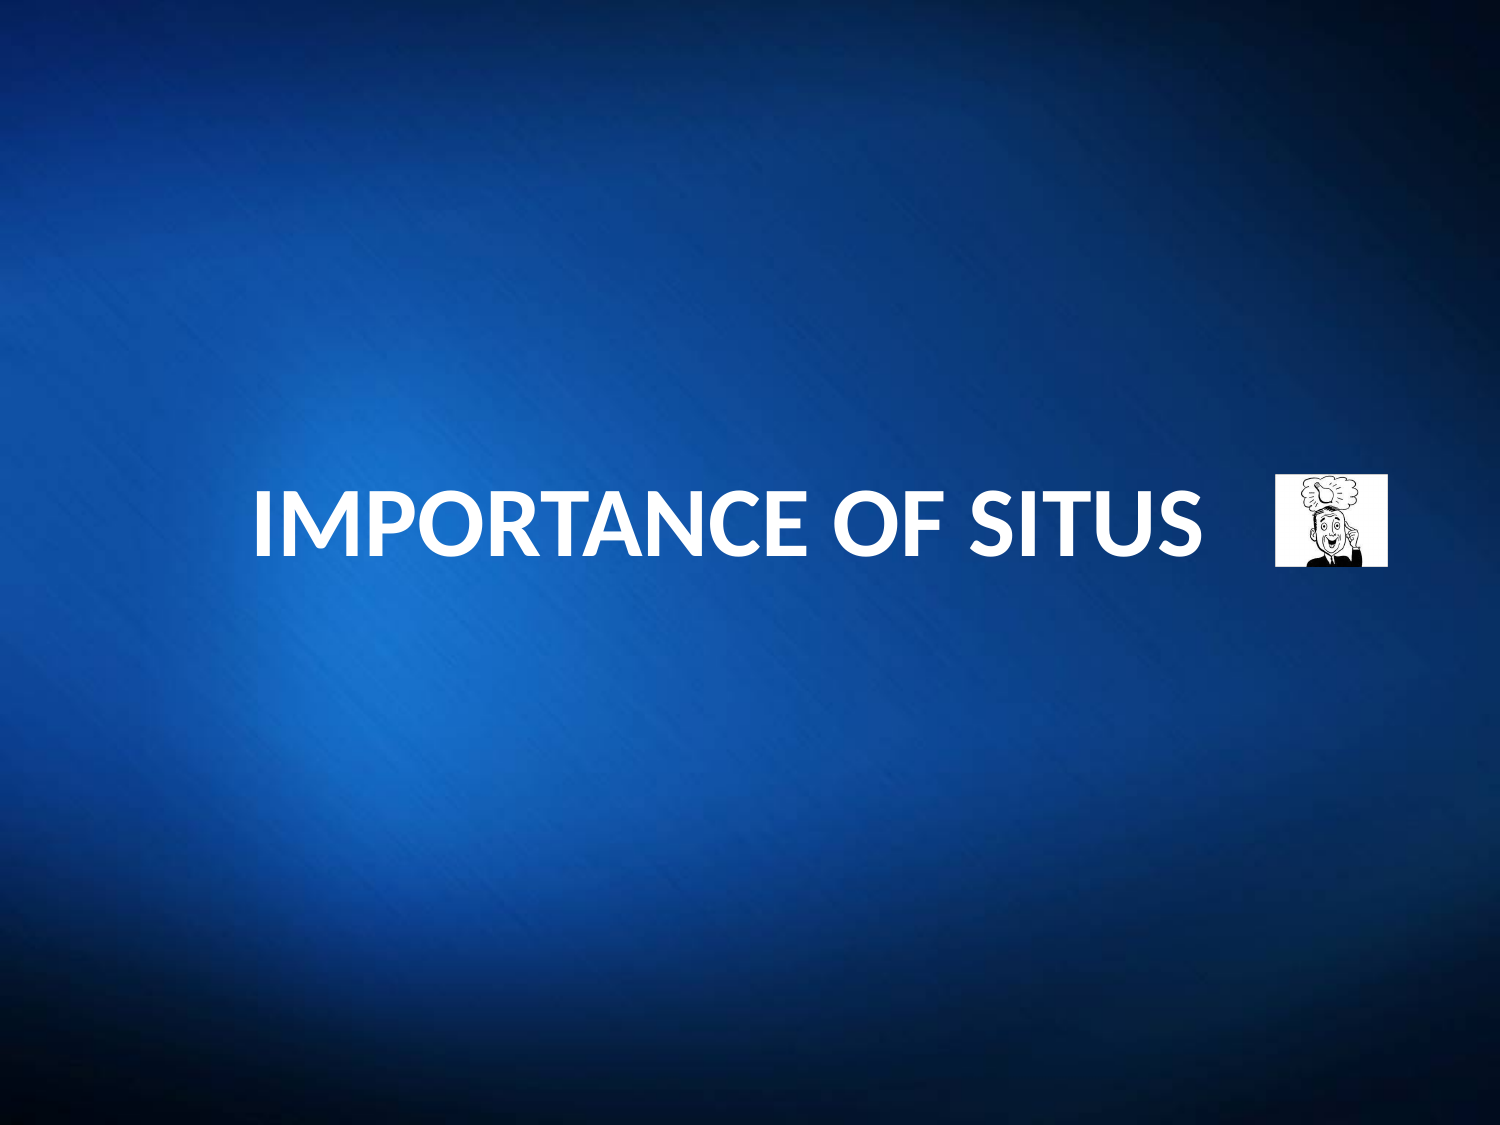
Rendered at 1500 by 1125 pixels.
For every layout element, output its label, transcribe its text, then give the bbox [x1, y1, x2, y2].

picture [0, 0, 1500, 1125]
title IMPORTANCE OF SITUS [50, 474, 1407, 723]
